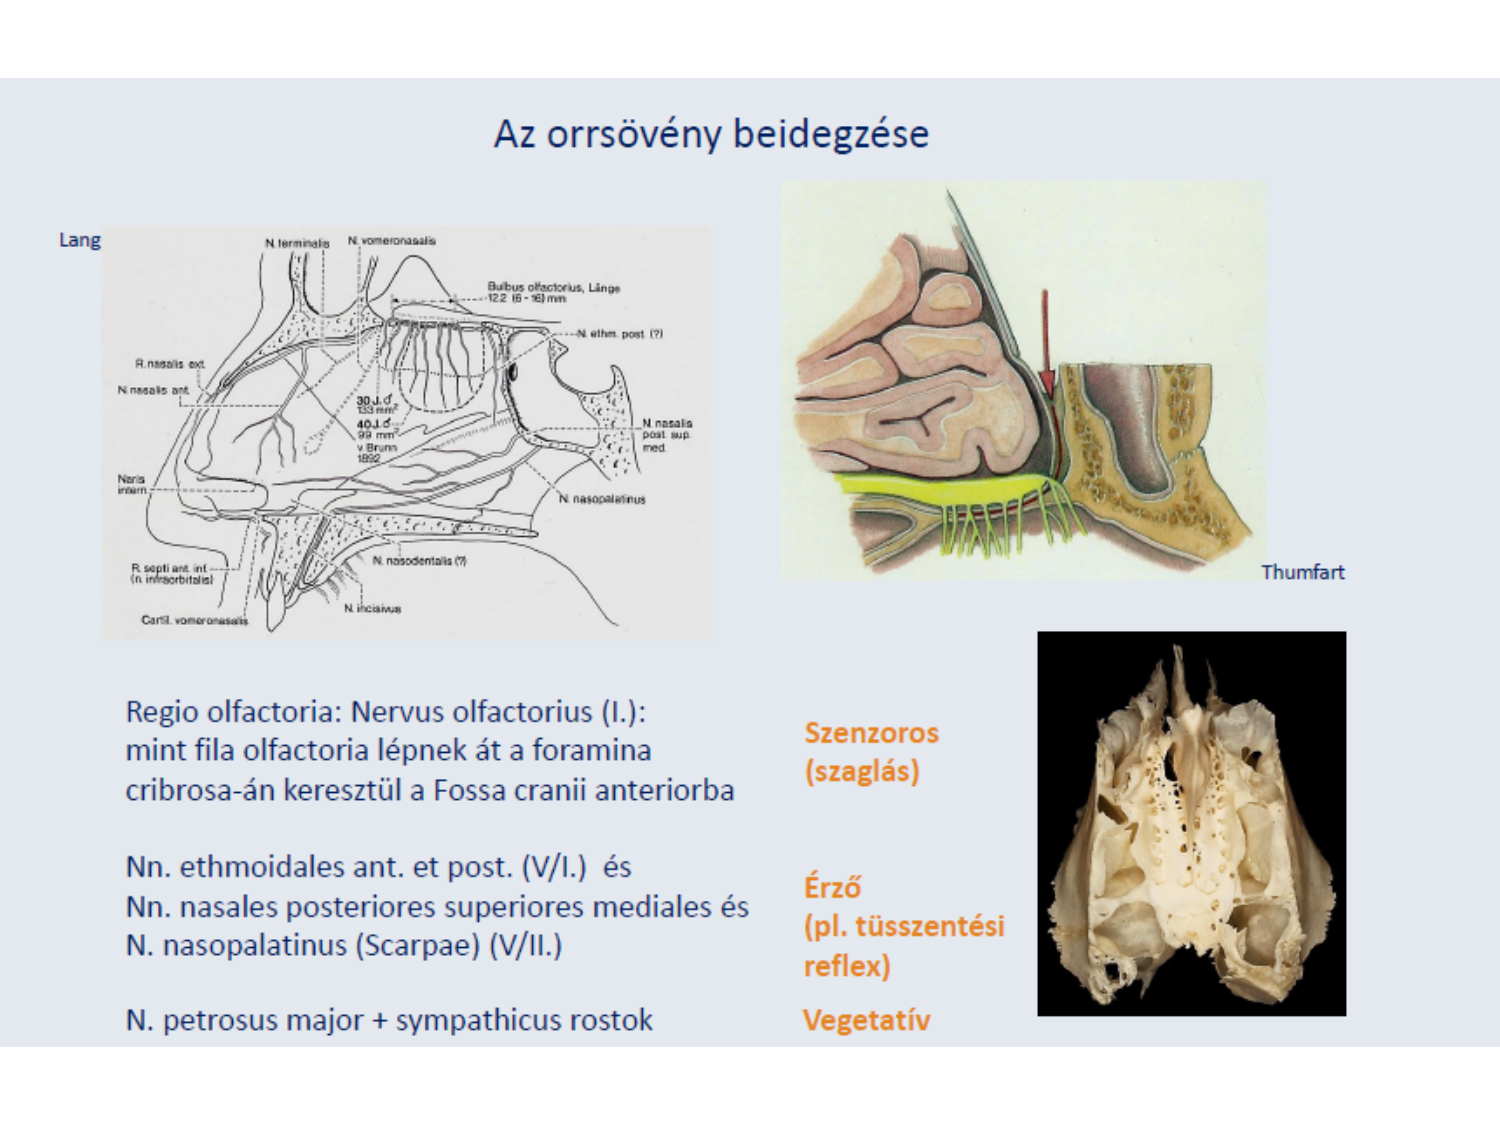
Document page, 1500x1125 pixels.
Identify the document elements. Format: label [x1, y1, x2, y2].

picture [0, 78, 1500, 1047]
